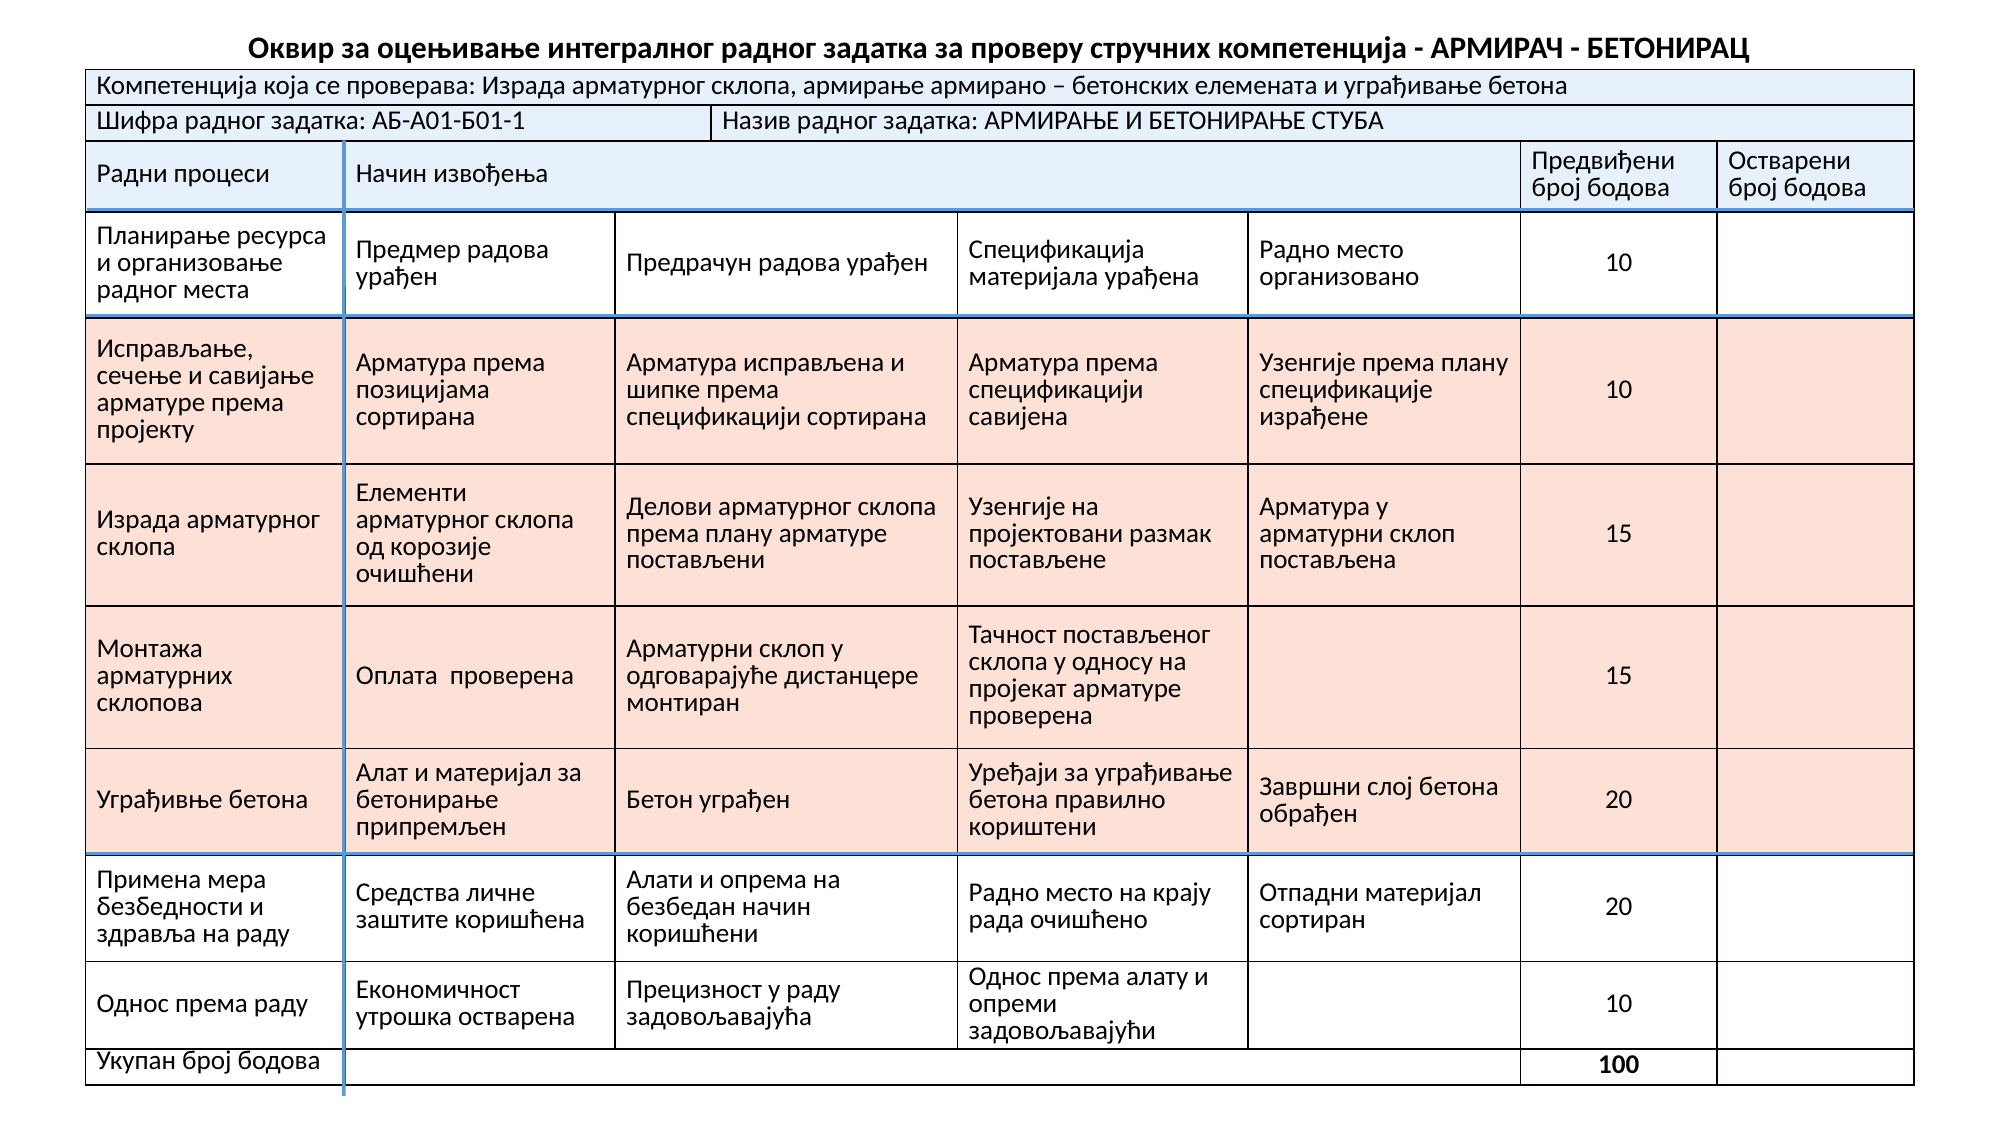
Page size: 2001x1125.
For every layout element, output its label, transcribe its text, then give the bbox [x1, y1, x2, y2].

table_cell Делови арматурног склопа према плану арматуре постављени [616, 465, 957, 605]
table_cell Средства личне заштите коришћена [346, 856, 614, 961]
table_cell Остварени број бодова [1718, 142, 1913, 208]
table_cell [1718, 465, 1913, 605]
table_cell Исправљање, сечење и савијање арматуре према пројекту [86, 319, 342, 463]
table_cell 10 [1521, 962, 1716, 1048]
table_cell 15 [1521, 607, 1716, 748]
table_cell [1718, 213, 1913, 314]
table_cell Предрачун радова урађен [616, 213, 957, 314]
table_cell Израда арматурног склопа [86, 465, 342, 605]
table_cell Тачност постављеног склопа у односу на пројекат арматуре проверена [958, 607, 1247, 748]
table_cell Монтажа арматурних склопова [86, 607, 342, 748]
table_cell Бетон уграђен [616, 749, 957, 852]
table_cell Узенгије према плану спецификације израђене [1249, 319, 1520, 463]
table_cell Радни процеси [86, 142, 342, 211]
table_cell Назив радног задатка: АРМИРАЊЕ И БЕТОНИРАЊЕ СТУБА [712, 106, 1913, 140]
table_cell Шифра радног задатка: АБ-А01-Б01-1 [86, 106, 710, 140]
table_cell Економичност утрошка остварена [346, 962, 614, 1048]
table_cell Алат и материјал за бетонирање припремљен [346, 749, 614, 852]
table_cell 20 [1521, 856, 1716, 961]
table_cell Завршни слој бетона обрађен [1249, 749, 1520, 852]
table_cell Радно место организовано [1249, 213, 1520, 314]
table_cell [1718, 856, 1913, 961]
table_cell [346, 1050, 1520, 1084]
table_cell [1718, 319, 1913, 463]
table_cell 10 [1521, 213, 1716, 314]
table_cell [1718, 962, 1913, 1048]
table_cell Оплата проверена [346, 607, 614, 748]
table_cell Уређаји за уграђивање бетона правилно кориштени [958, 749, 1247, 852]
table_cell [1249, 962, 1520, 1048]
table_cell [1718, 607, 1913, 748]
table_cell [1249, 607, 1520, 748]
table_cell Отпадни материјал сортиран [1249, 856, 1520, 961]
table_cell Планирање ресурса и организовање радног места [86, 213, 342, 314]
table_cell Радно место на крају рада очишћено [958, 856, 1247, 961]
table_cell Прецизност у раду задовољавајућа [616, 962, 957, 1048]
table_cell Примена мера безбедности и здравља на раду [86, 856, 342, 961]
table_cell Укупан број бодова [86, 1050, 341, 1084]
table_cell Арматура исправљена и шипке према спецификацији сортирана [616, 319, 957, 463]
table_cell Спецификација материјала урађена [958, 213, 1247, 314]
table_cell Арматурни склоп у одговарајуће дистанцере монтиран [616, 607, 957, 748]
table_cell Предмер радова урађен [346, 213, 614, 314]
table_cell [1718, 749, 1913, 852]
table_cell Арматура према спецификацији савијена [958, 319, 1247, 463]
table_cell Компетенција која се проверава: Израда арматурног склопа, армирање армирано – бетонских елемената и уграђивање бетона [86, 70, 1913, 104]
table_cell Начин извођења [346, 142, 1520, 208]
table_cell Елементи арматурног склопа од корозије очишћени [346, 465, 614, 605]
table_cell 100 [1521, 1050, 1716, 1084]
table_cell Арматура према позицијама сортирана [346, 319, 614, 463]
table_cell 10 [1521, 319, 1716, 463]
table_header Оквир за оцењивање интегралног радног задатка за проверу стручних компетенција - АРМИРАЧ - БЕТОНИРАЦ [86, 32, 1914, 69]
table_cell [1718, 1050, 1913, 1084]
table_cell 15 [1521, 465, 1716, 605]
table_cell 20 [1521, 749, 1716, 852]
table_cell Уграђивње бетона [86, 749, 342, 852]
table_cell Однос према алату и опреми задовољавајући [958, 962, 1247, 1048]
table_cell Алати и опрема на безбедан начин коришћени [616, 856, 957, 961]
table_cell Узенгије на пројектовани размак постављене [958, 465, 1247, 605]
table_cell Однос према раду [86, 962, 342, 1048]
table_cell Арматура у арматурни склоп постављена [1249, 465, 1520, 605]
table_cell Предвиђени број бодова [1521, 142, 1716, 208]
